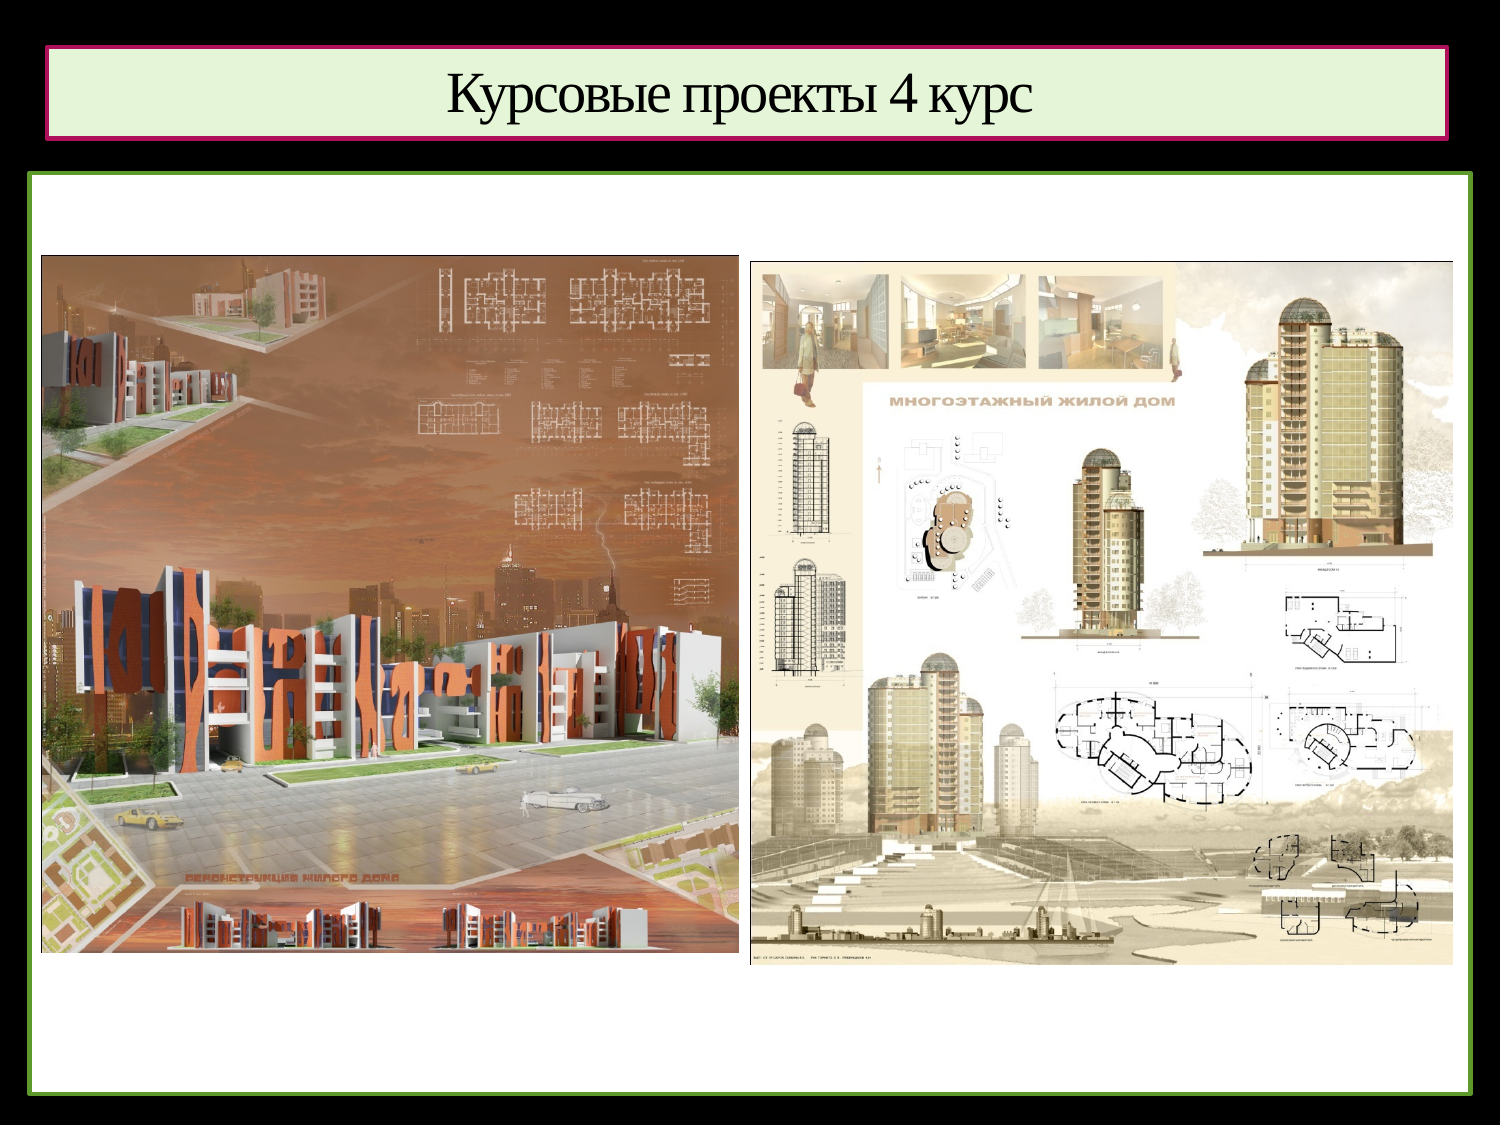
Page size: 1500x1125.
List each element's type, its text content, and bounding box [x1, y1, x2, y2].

text_box [0, 0, 1500, 1125]
text_box [27, 171, 1473, 1096]
picture [749, 260, 1454, 965]
title Курсовые проекты 4 курс [45, 45, 1449, 141]
picture [40, 254, 739, 953]
